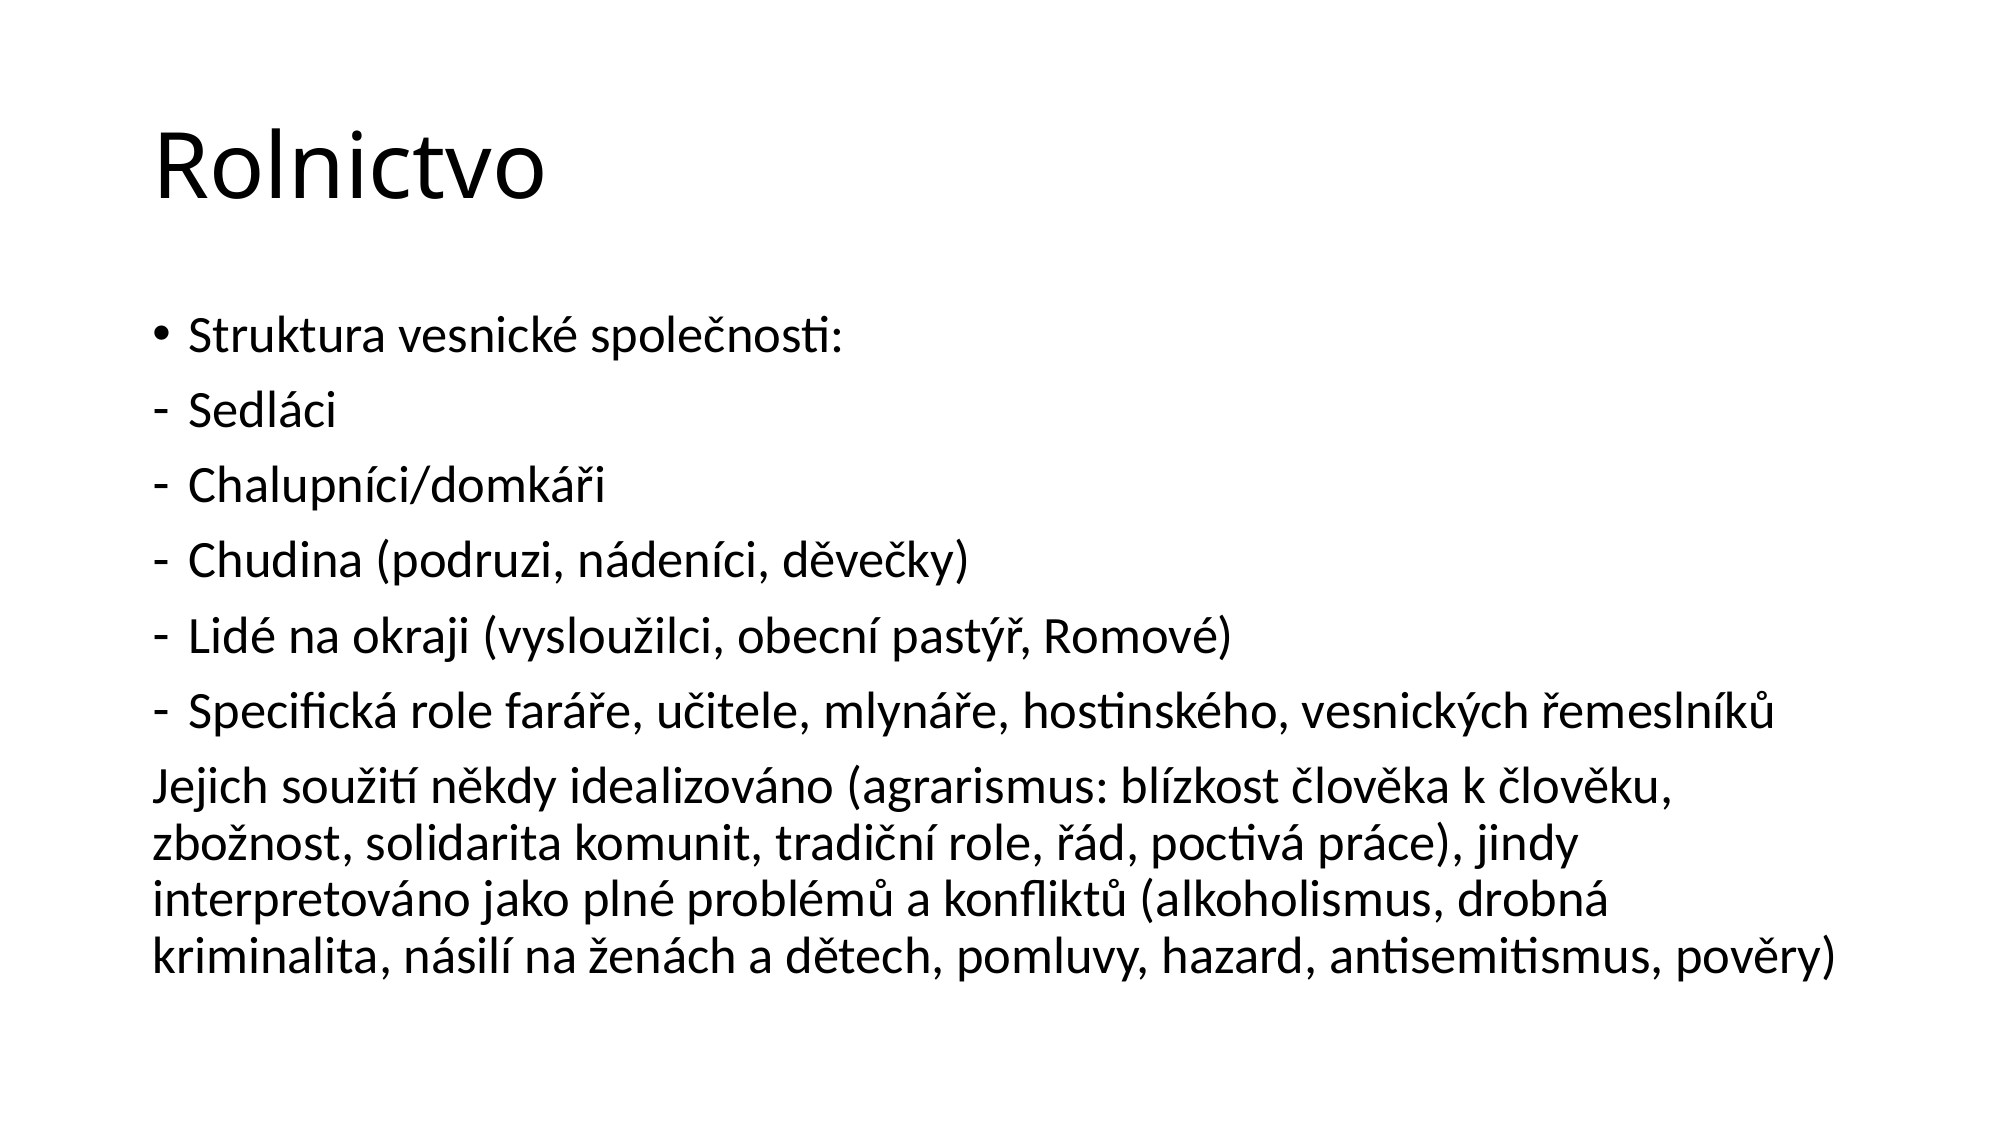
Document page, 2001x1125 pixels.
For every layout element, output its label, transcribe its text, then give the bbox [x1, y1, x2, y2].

list Struktura vesnické společnosti: Sedláci Chalupníci/domkáři Chudina (podruzi, nádeníci, děvečky) Lidé na okraji (vysloužilci, obecní pastýř, Romové) Specifická role faráře, učitele, mlynáře, hostinského, vesnických řemeslníků Jejich soužití někdy idealizováno (agrarismus: blízkost člověka k člověku, zbožnost, solidarita komunit, tradiční role, řád, poctivá práce), jindy interpretováno jako plné problémů a konfliktů (alkoholismus, drobná kriminalita, násilí na ženách a dětech, pomluvy, hazard, antisemitismus, pověry) [137, 299, 1863, 1014]
title Rolnictvo [137, 59, 1863, 278]
